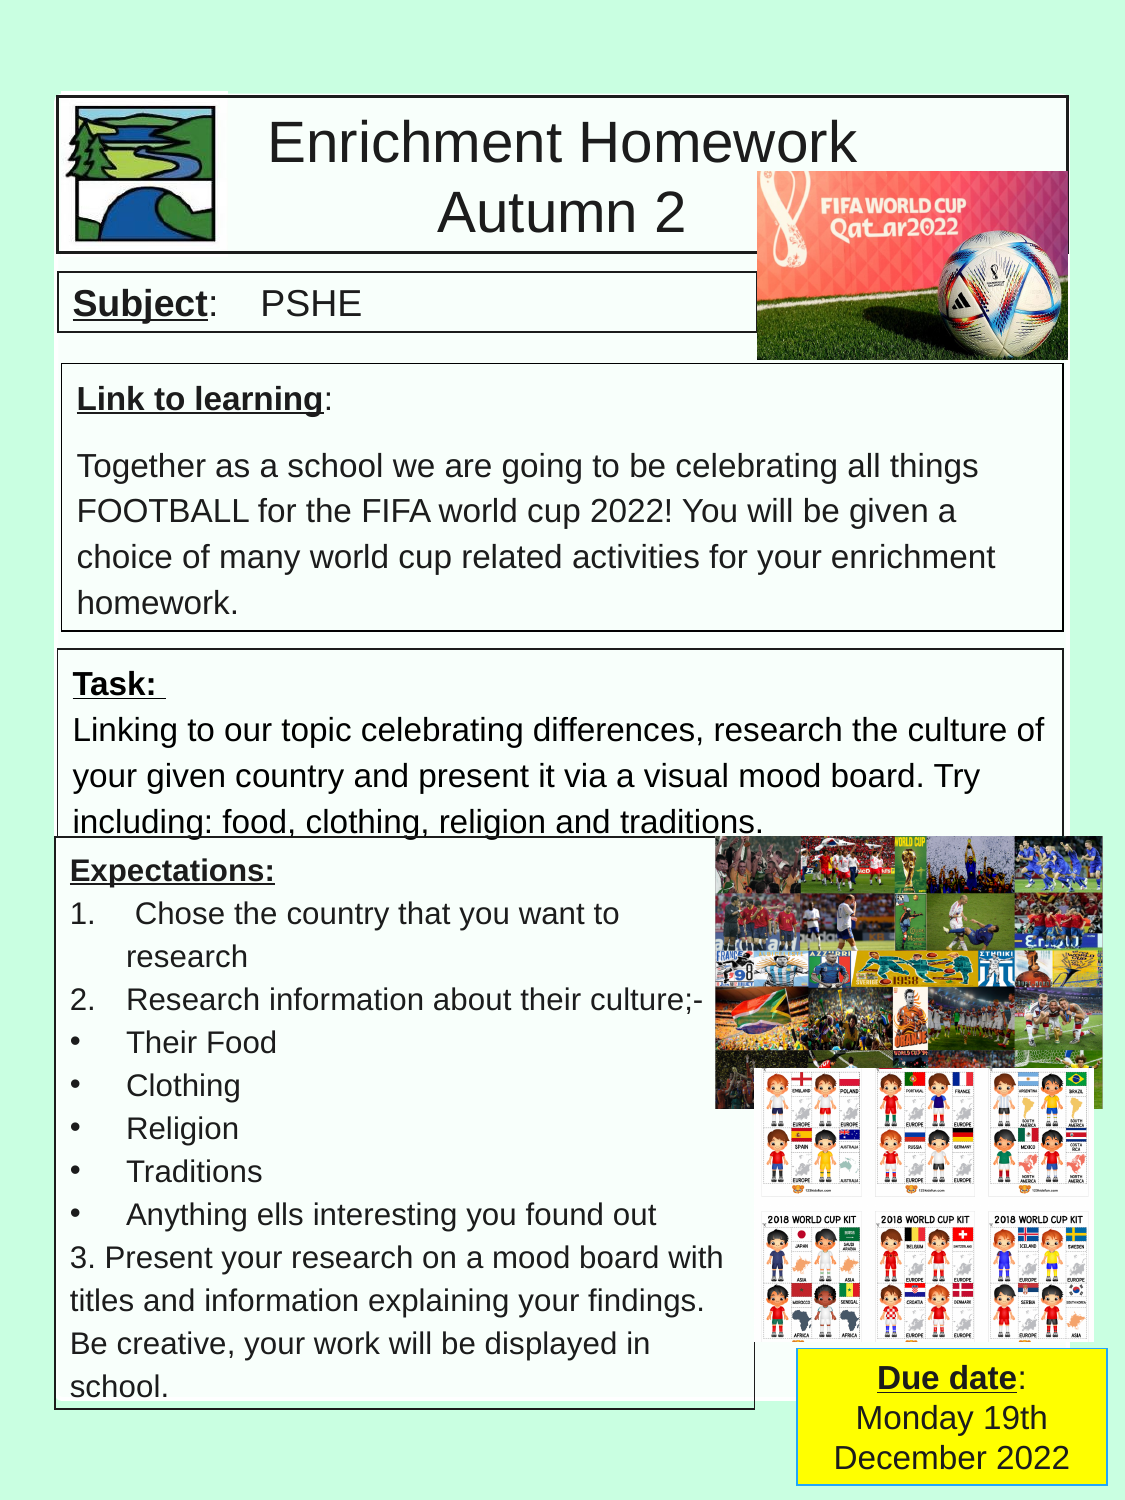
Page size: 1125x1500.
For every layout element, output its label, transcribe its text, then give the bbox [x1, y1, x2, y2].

text_box Enrichment Homework Autumn 2 [232, 96, 1068, 253]
picture [756, 170, 1068, 360]
text_box Subject: PSHE [57, 271, 751, 333]
picture [61, 90, 228, 257]
text_box Due date: Monday 19th December 2022 [796, 1348, 1107, 1486]
text_box Expectations: Chose the country that you want to research Research information about their culture;- Their Food Clothing Religion Traditions Anything ells interesting you found out 3. Present your research on a mood board with titles and information explaining your findings. Be creative, your work will be displayed in school. [54, 836, 755, 1409]
text_box Link to learning: Together as a school we are going to be celebrating all things FOOTBALL for the FIFA world cup 2022! You will be given a choice of many world cup related activities for your enrichment homework. [61, 363, 1064, 632]
picture [715, 836, 1103, 1342]
text_box Task: Linking to our topic celebrating differences, research the culture of your given country and present it via a visual mood board. Try including: food, clothing, religion and traditions. [57, 648, 1064, 836]
